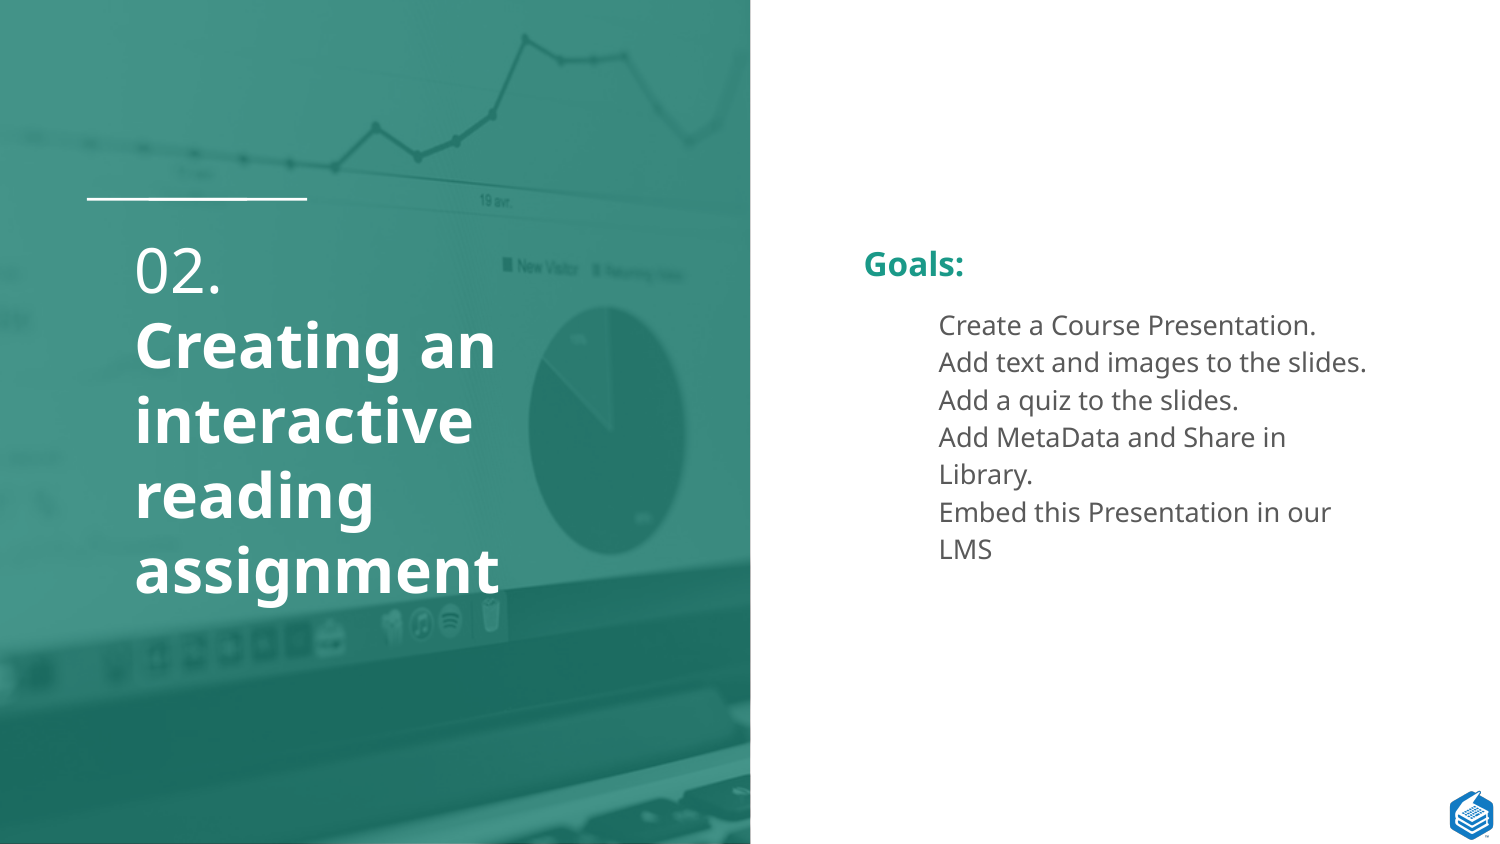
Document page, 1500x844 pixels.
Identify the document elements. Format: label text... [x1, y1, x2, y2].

picture [1443, 786, 1500, 844]
list Goals: Create a Course Presentation. Add text and images to the slides. Add a quiz to the slides. Add MetaData and Share in Library. Embed this Presentation in our LMS [848, 221, 1403, 719]
title 02. Creating an interactive reading assignment [119, 216, 662, 494]
